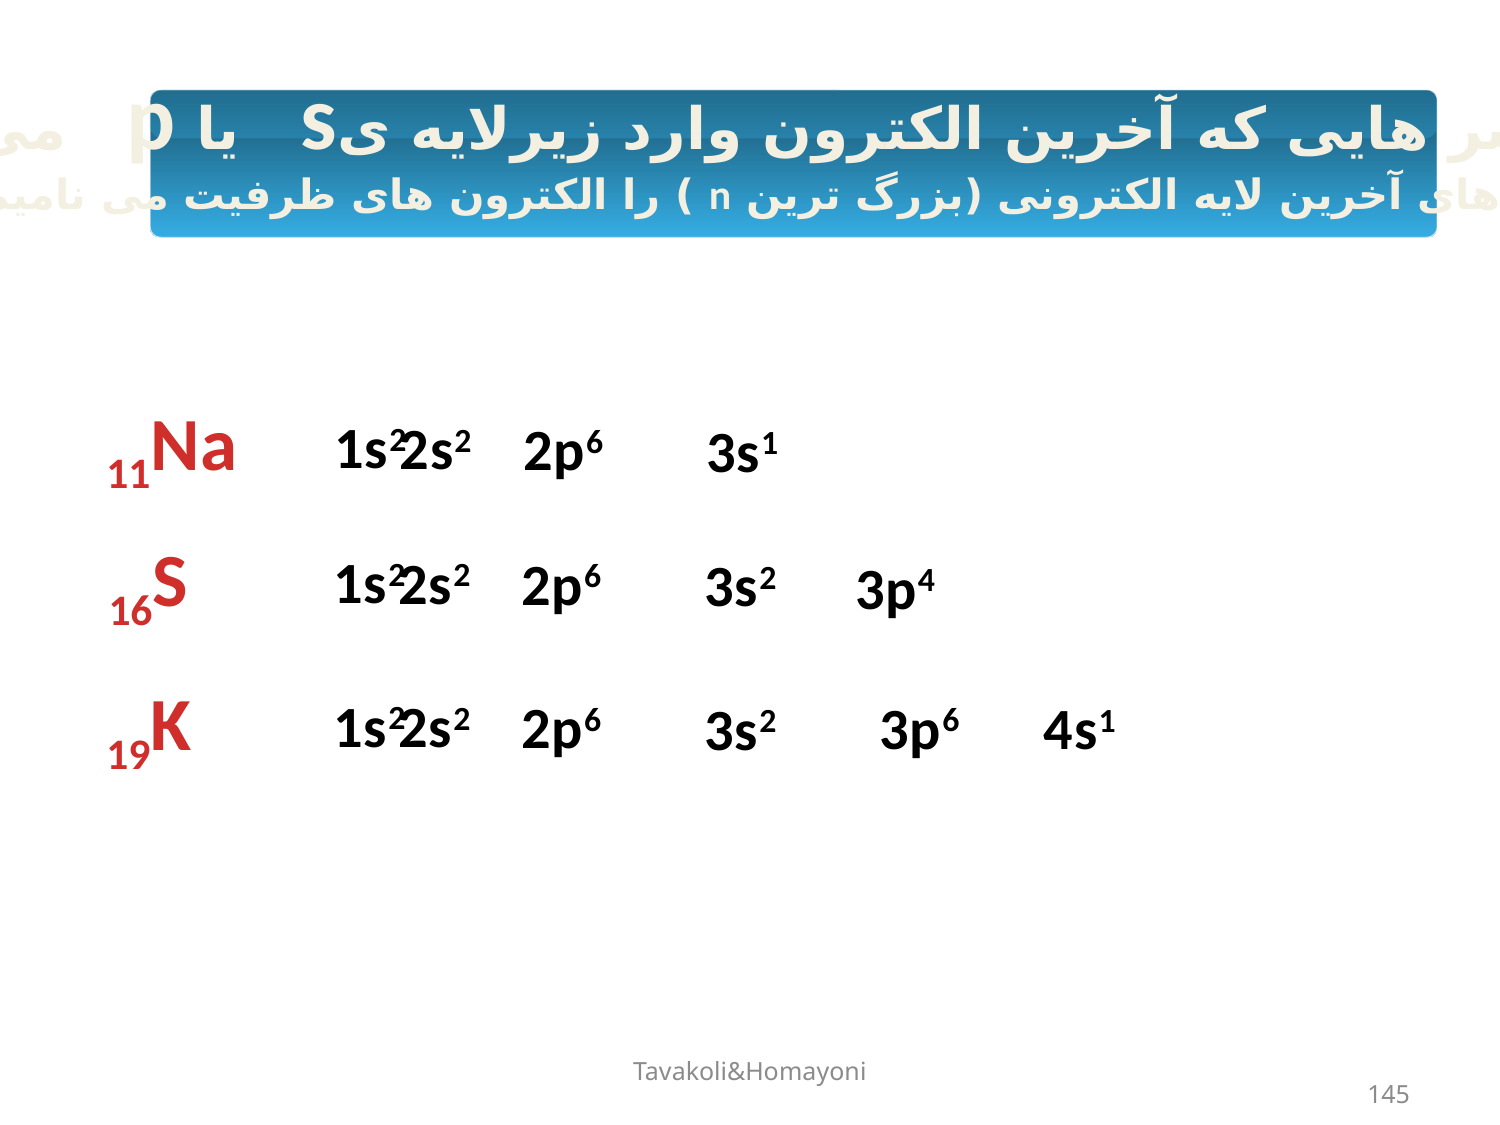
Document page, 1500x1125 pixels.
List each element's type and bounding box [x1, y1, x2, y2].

text_box [507, 404, 619, 490]
text_box [864, 683, 975, 769]
text_box [689, 540, 792, 626]
text_box [93, 524, 204, 642]
text_box [506, 539, 617, 625]
text_box [271, 403, 487, 498]
text_box [0, 50, 1500, 305]
text_box [91, 668, 207, 786]
text_box [839, 543, 950, 629]
text_box [1028, 683, 1131, 769]
text_box [689, 684, 792, 770]
text_box [91, 387, 253, 505]
text_box [691, 406, 794, 492]
text_box [506, 683, 617, 768]
slide_number [1074, 1065, 1425, 1125]
footer [512, 1042, 988, 1103]
text_box [270, 537, 486, 633]
text_box [270, 681, 486, 776]
